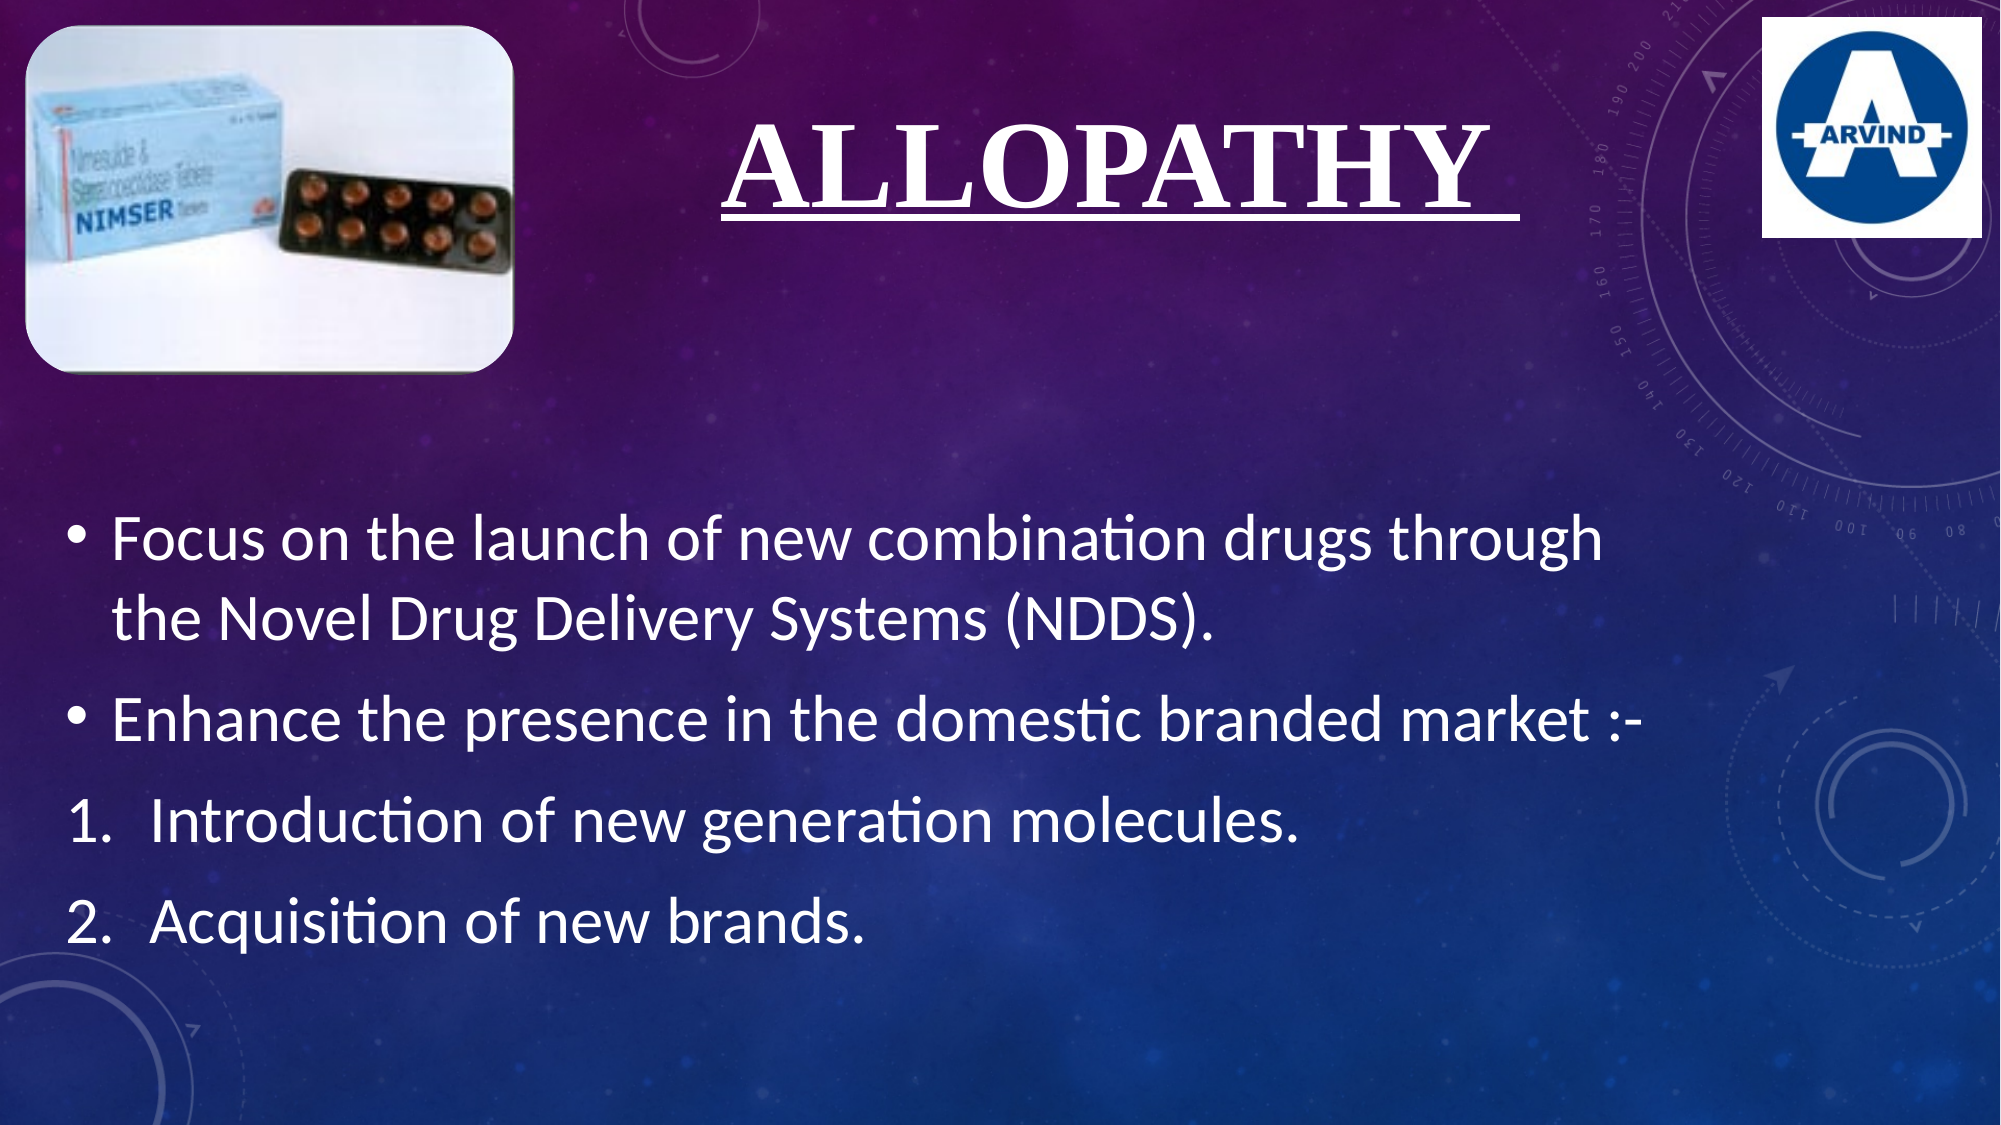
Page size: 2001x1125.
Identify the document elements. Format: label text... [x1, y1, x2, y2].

list Focus on the launch of new combination drugs through the Novel Drug Delivery Systems (NDDS). Enhance the presence in the domestic branded market :- Introduction of new generation molecules. Acquisition of new brands. [50, 399, 1713, 1050]
title Allopathy [705, 77, 1588, 238]
picture [0, 0, 2001, 1125]
